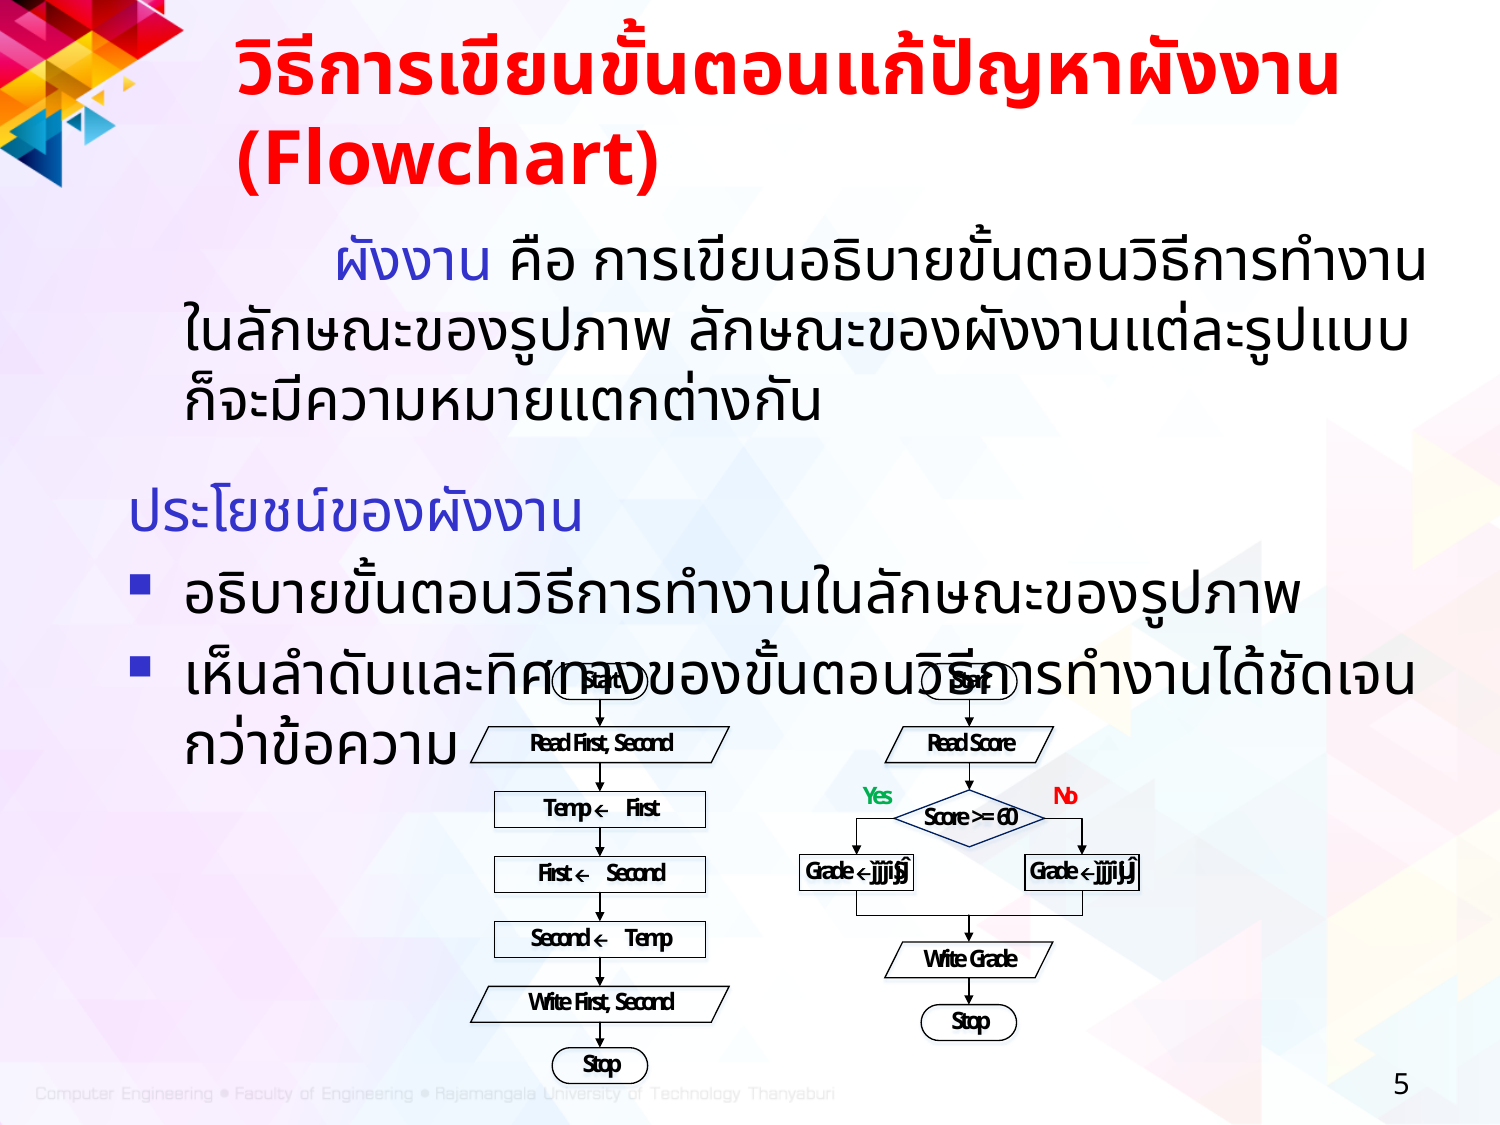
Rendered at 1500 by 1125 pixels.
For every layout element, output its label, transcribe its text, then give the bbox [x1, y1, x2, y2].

list ผังงาน คือ การเขียนอธิบายขั้นตอนวิธีการทำงาน ในลักษณะของรูปภาพ ลักษณะของผังงานแต่ละรูปแบบก็จะมีความหมายแตกต่างกัน ประโยชน์ของผังงาน อธิบายขั้นตอนวิธีการทำงานในลักษณะของรูปภาพ เห็นลำดับและทิศทางของขั้นตอนวิธีการทำงานได้ชัดเจนกว่าข้อความ [112, 214, 1447, 1071]
text_box วิธีการเขียนขั้นตอนแก้ปัญหาผังงาน (Flowchart) [221, 15, 1500, 203]
slide_number 5 [1112, 1071, 1426, 1113]
picture [0, 0, 1500, 1125]
